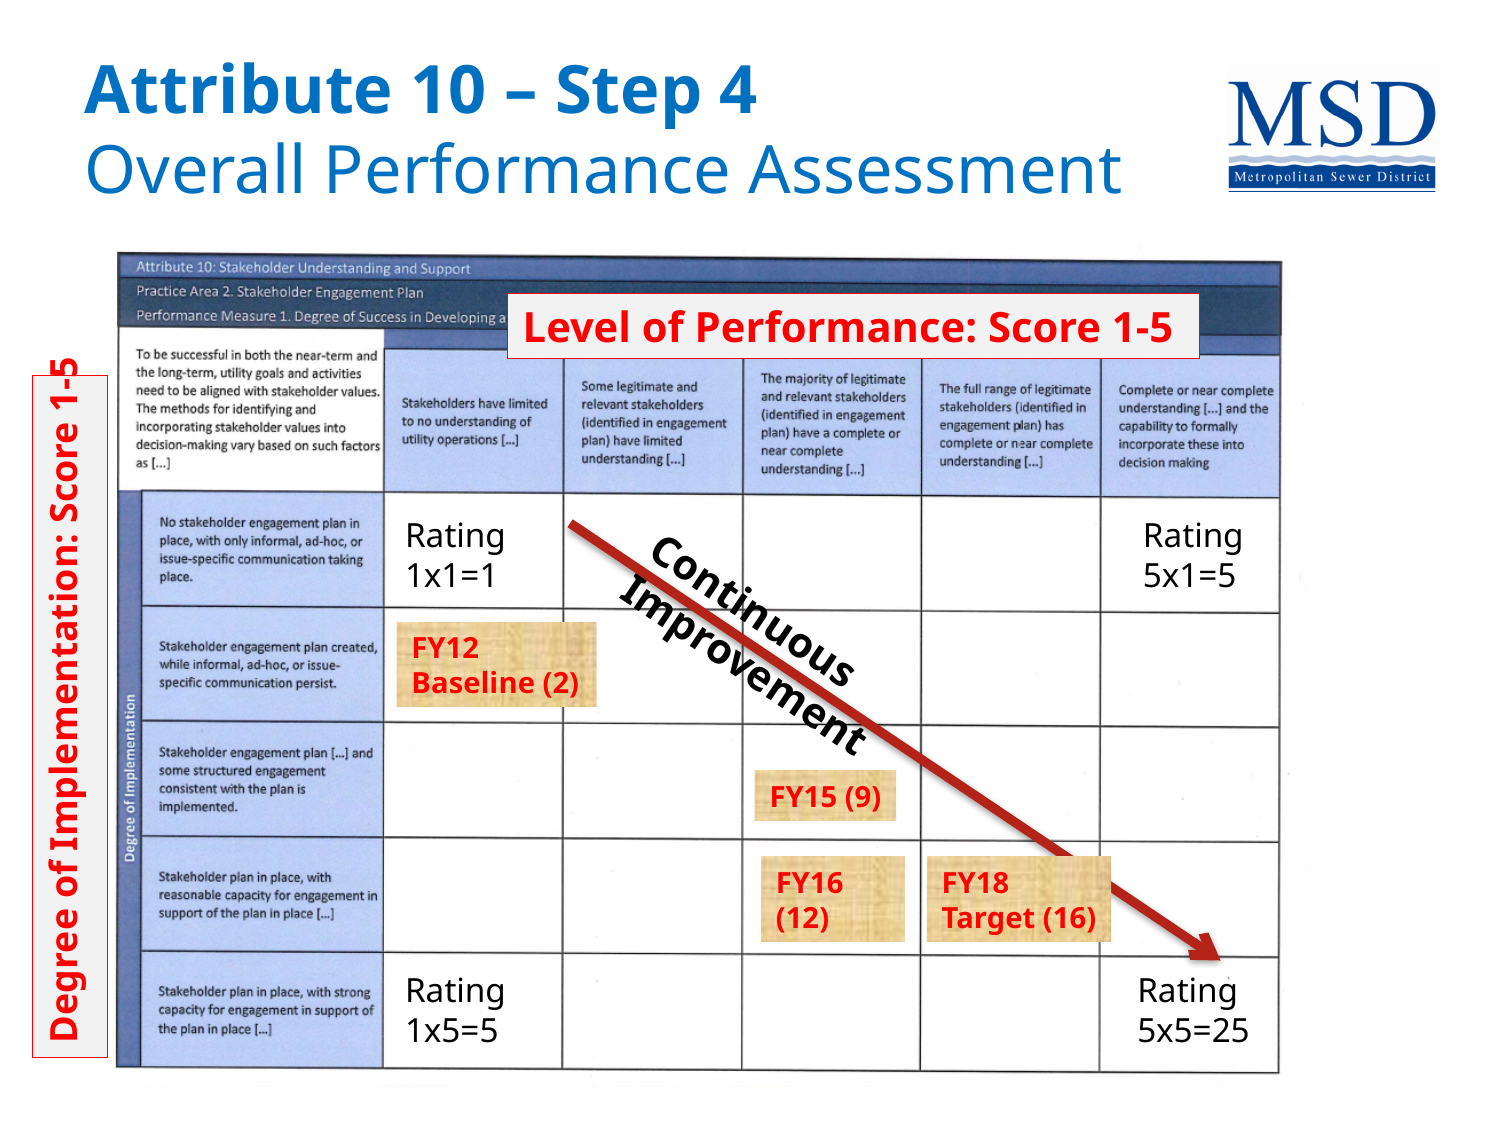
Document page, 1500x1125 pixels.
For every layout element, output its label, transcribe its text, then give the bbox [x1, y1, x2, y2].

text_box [569, 522, 1221, 961]
text_box Attribute 10 – Step 4 Overall Performance Assessment [70, 39, 1262, 215]
picture [1227, 65, 1440, 192]
text_box Degree of Implementation: Score 1-5 [32, 375, 102, 1058]
picture [107, 242, 1316, 1088]
